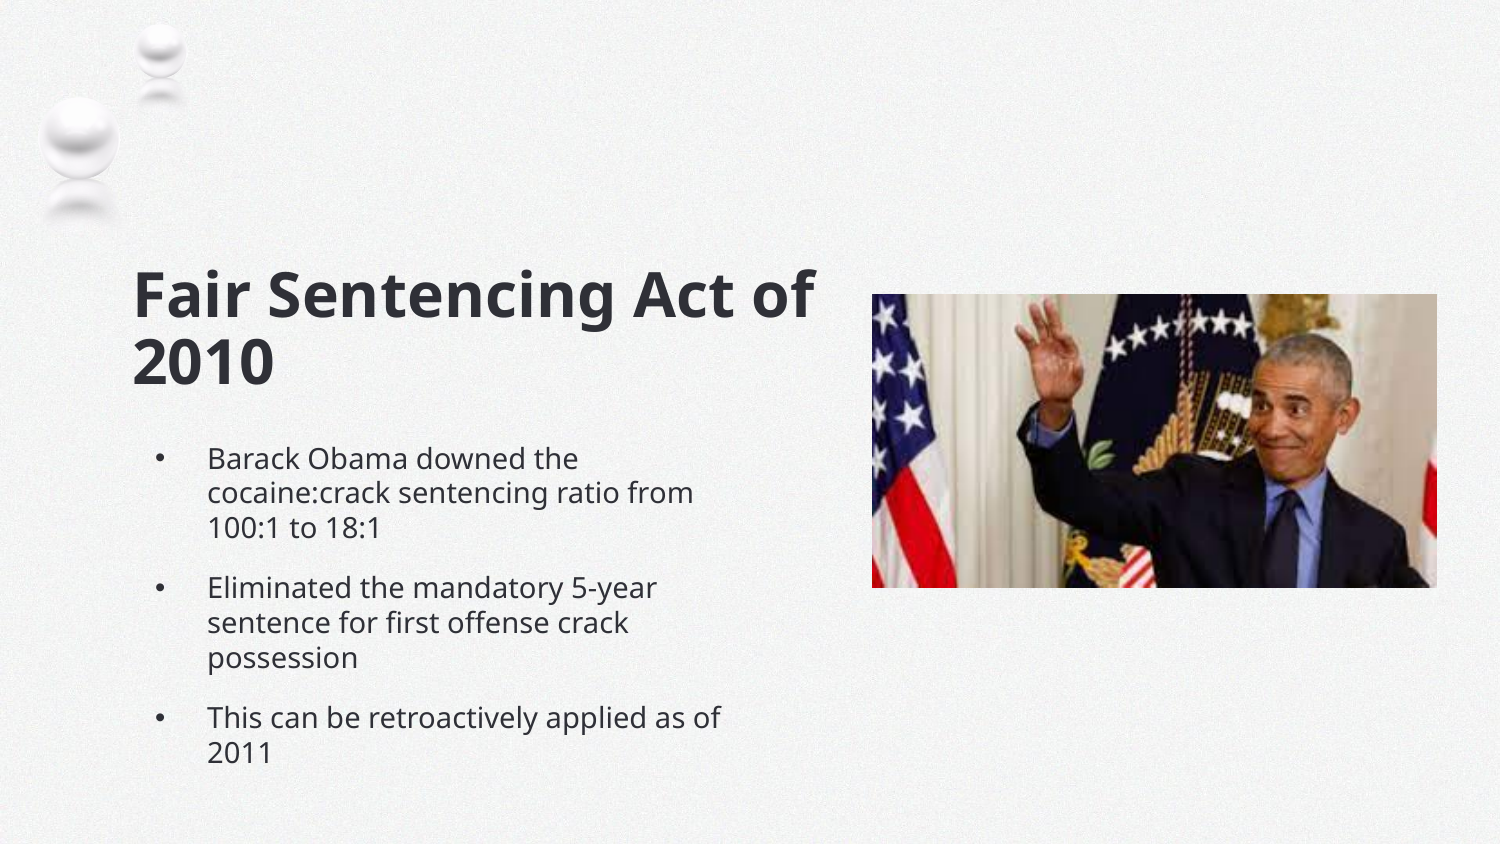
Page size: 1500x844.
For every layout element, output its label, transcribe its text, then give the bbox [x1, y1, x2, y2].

picture [0, 0, 1500, 844]
title Fair Sentencing Act of 2010 [116, 220, 873, 441]
subtitle Barack Obama downed the cocaine:crack sentencing ratio from 100:1 to 18:1 Eliminated the mandatory 5-year sentence for first offense crack possession This can be retroactively applied as of 2011 [116, 441, 750, 802]
